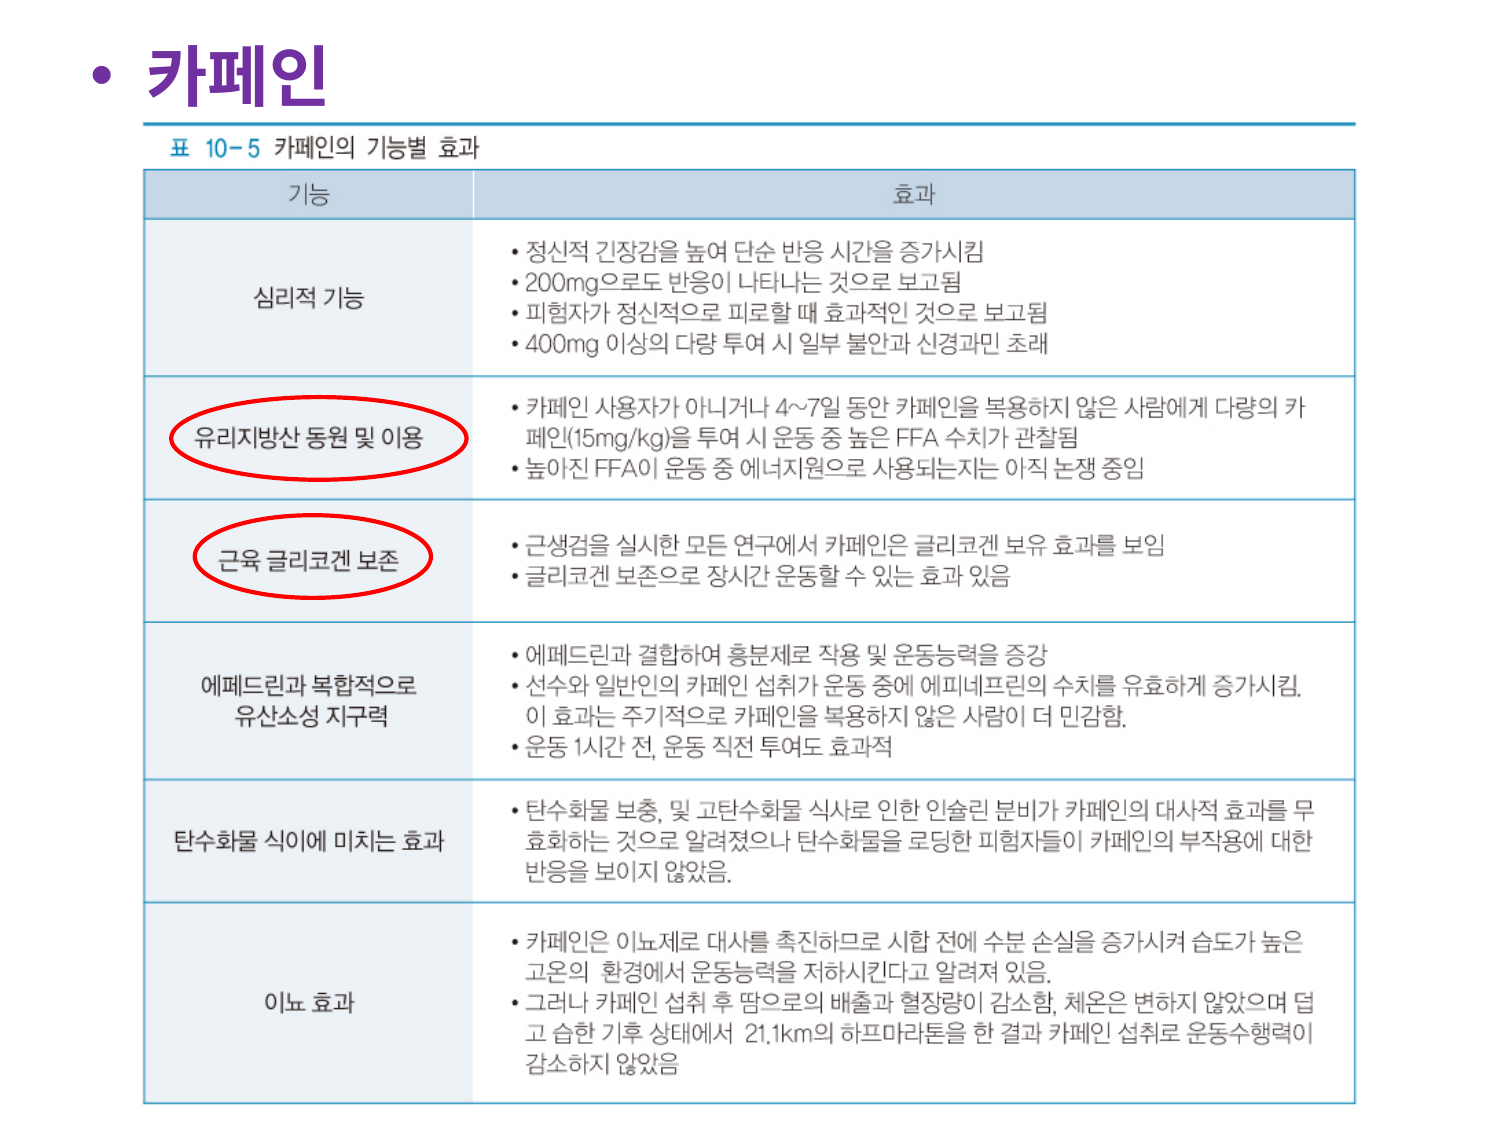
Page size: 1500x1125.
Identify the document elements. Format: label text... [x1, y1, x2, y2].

picture [116, 88, 1383, 1125]
list 카페인 [75, 19, 420, 110]
